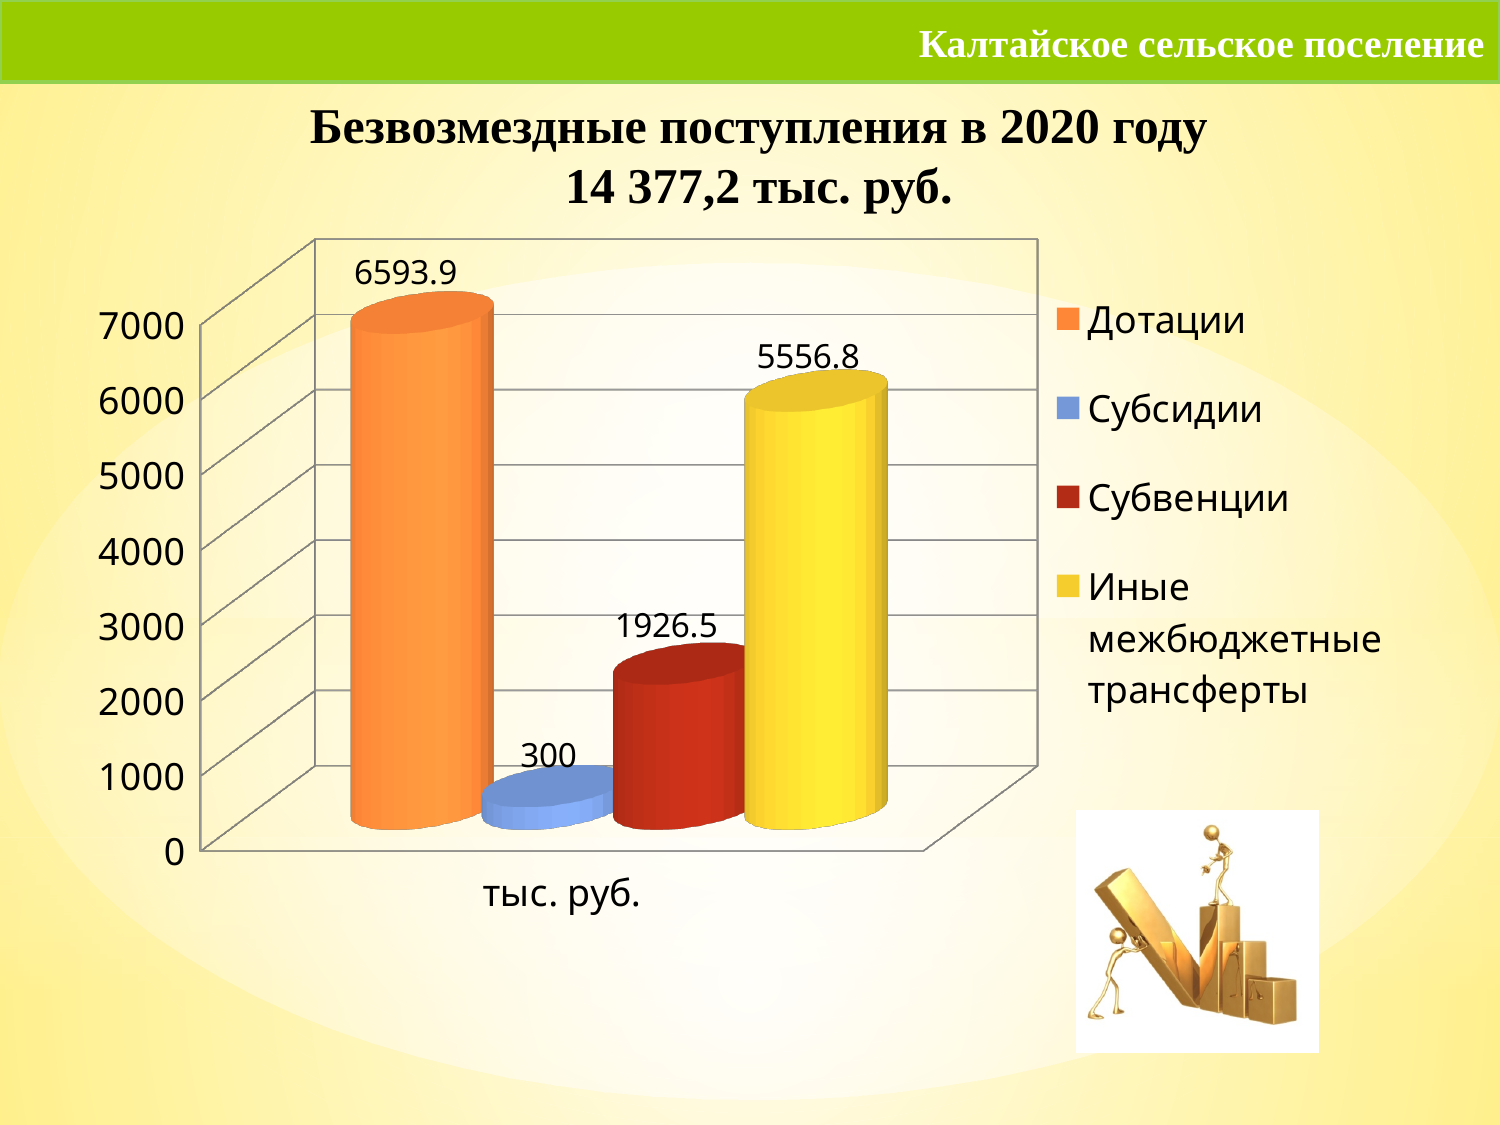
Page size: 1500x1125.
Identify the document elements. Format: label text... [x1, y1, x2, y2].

text_box Безвозмездные поступления в 2020 году 14 377,2 тыс. руб. [17, 85, 1500, 221]
chart [70, 221, 1430, 934]
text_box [1070, 810, 1500, 1125]
text_box Калтайское сельское поселение [0, 0, 1500, 83]
